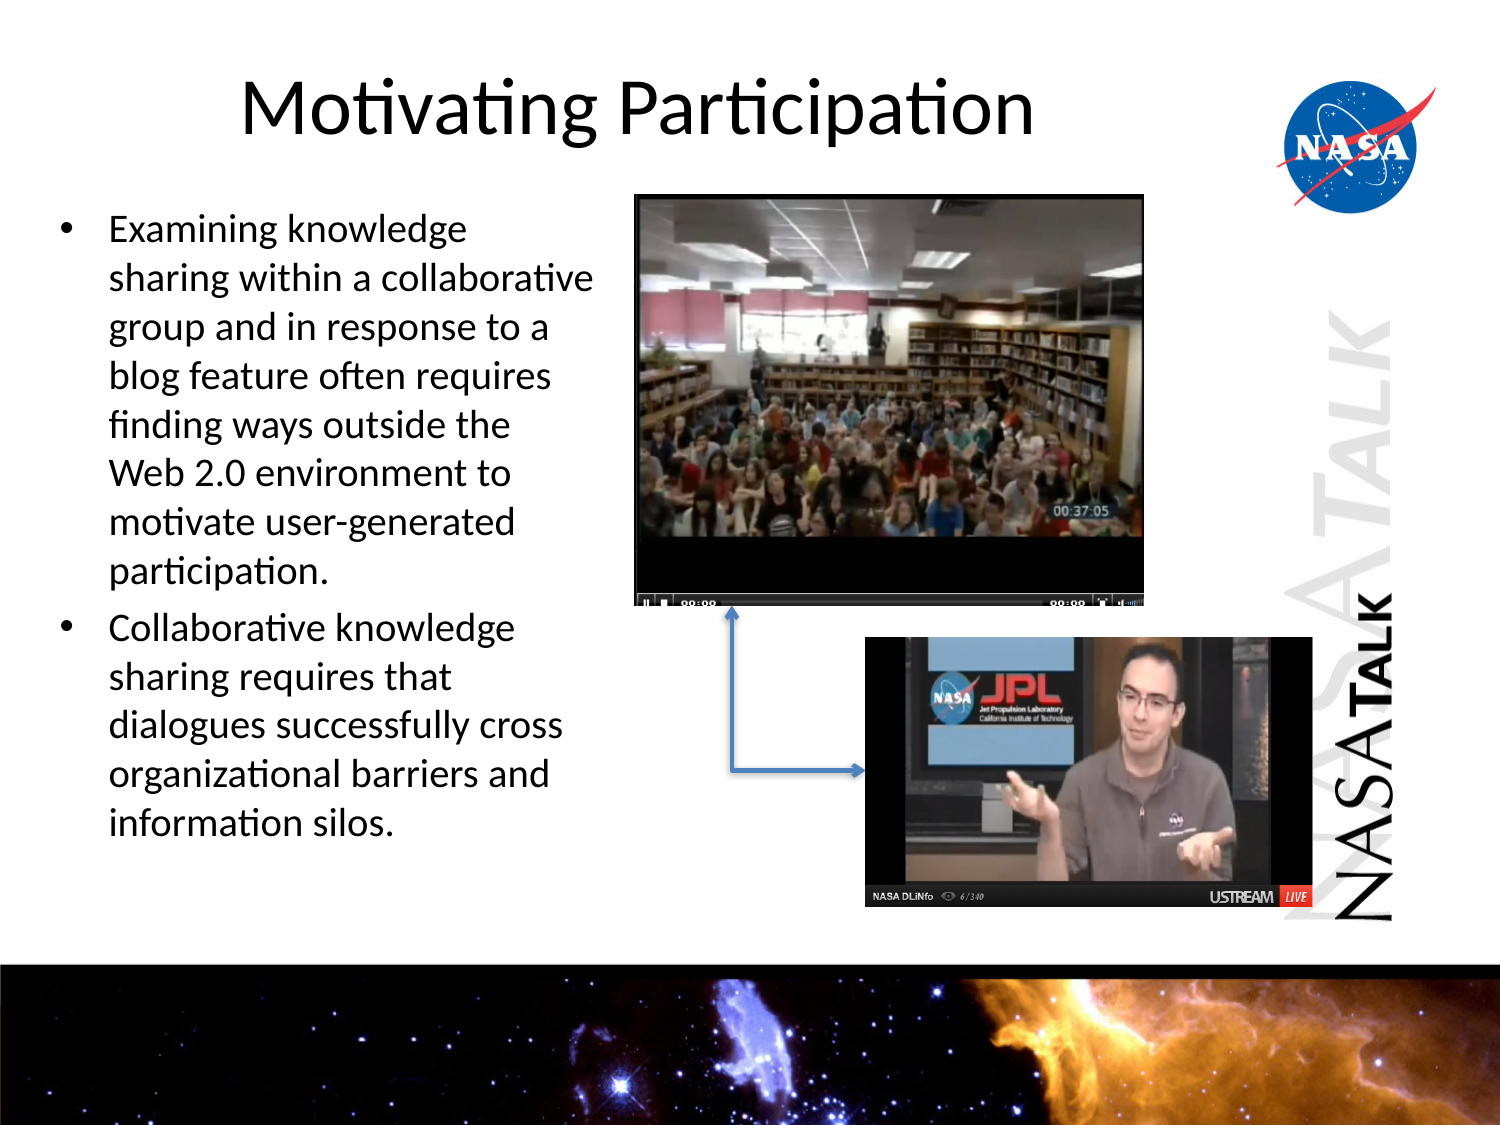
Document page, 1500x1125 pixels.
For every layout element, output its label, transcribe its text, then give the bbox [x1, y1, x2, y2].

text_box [731, 605, 866, 771]
picture [0, 0, 1500, 1125]
list Examining knowledge sharing within a collaborative group and in response to a blog feature often requires finding ways outside the Web 2.0 environment to motivate user-generated participation. Collaborative knowledge sharing requires that dialogues successfully cross organizational barriers and information silos. [44, 194, 611, 907]
title Motivating Participation [75, 45, 1203, 159]
